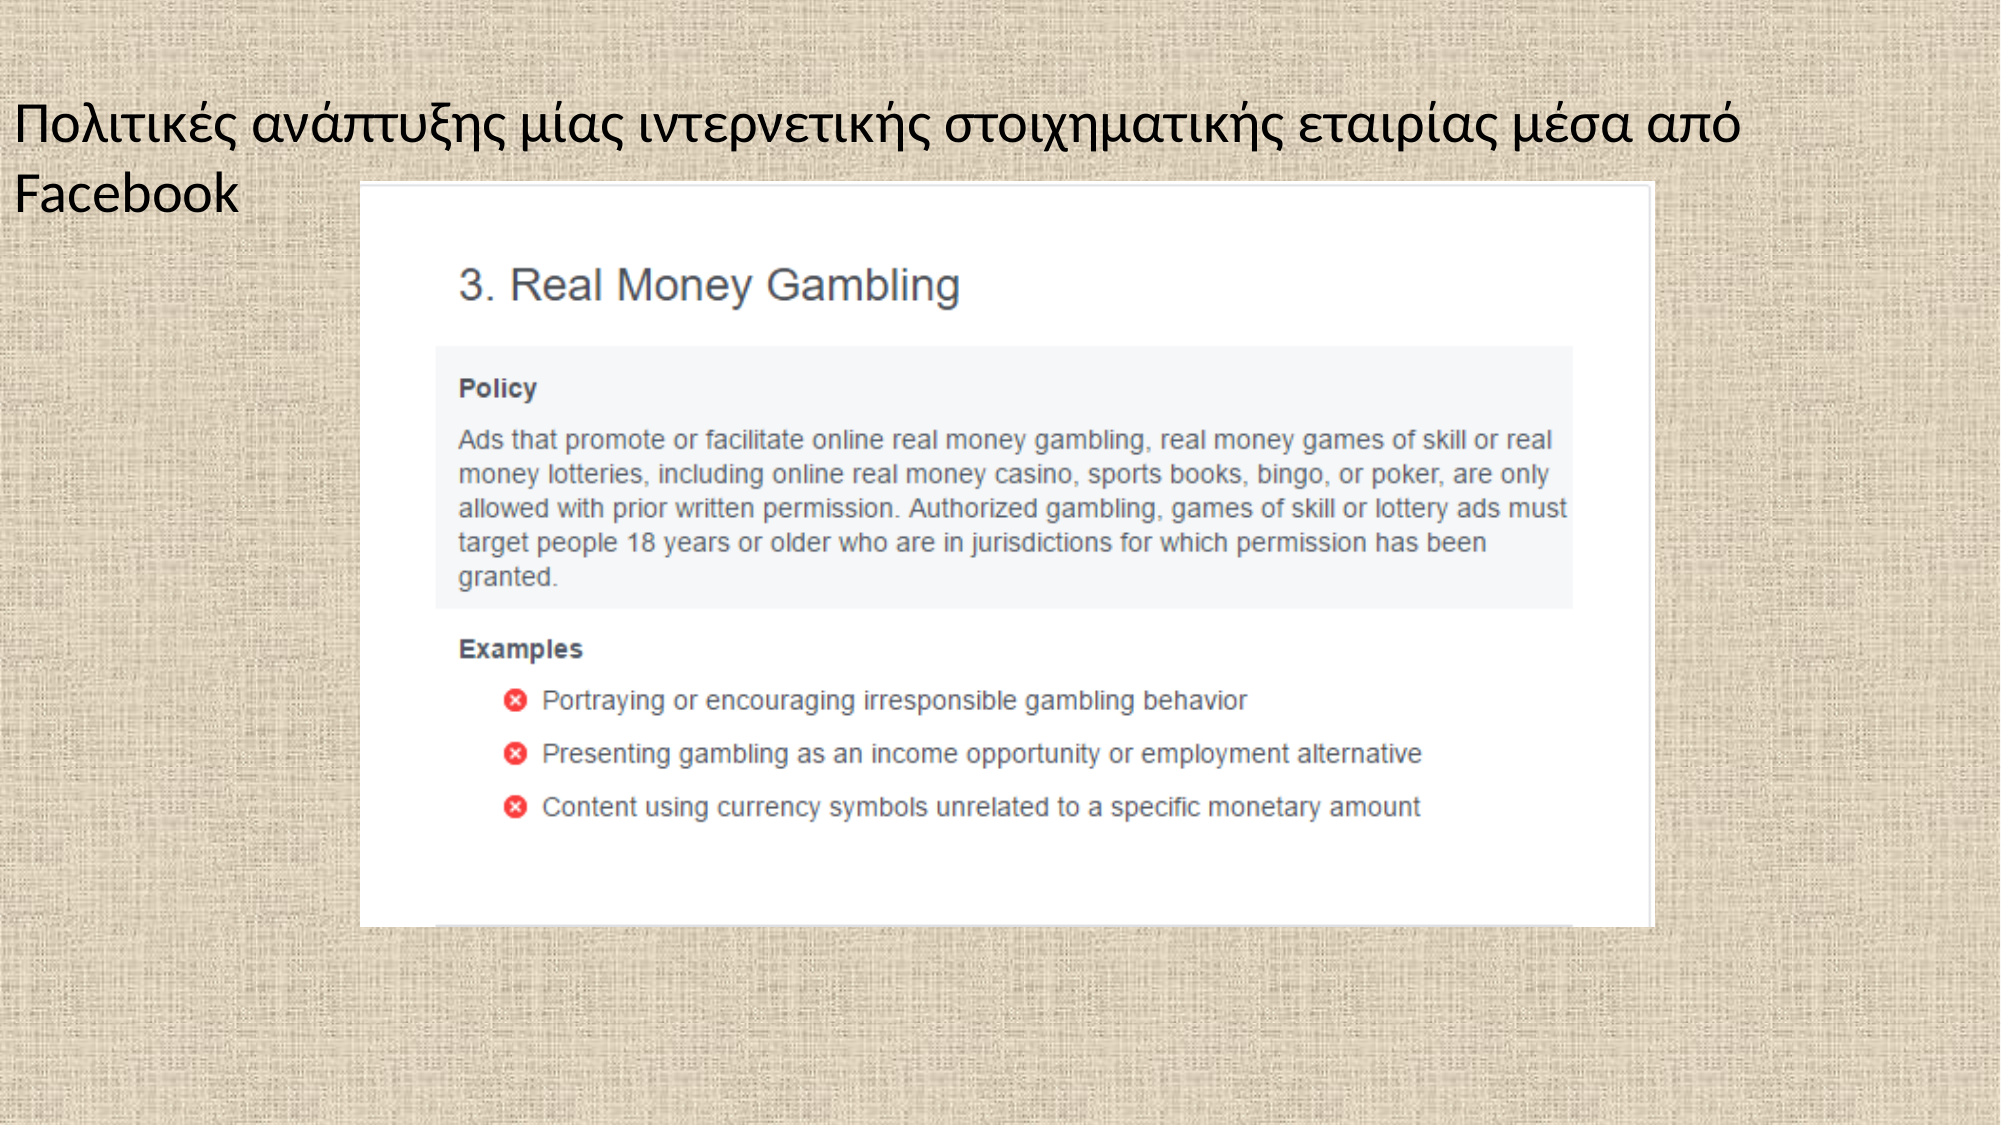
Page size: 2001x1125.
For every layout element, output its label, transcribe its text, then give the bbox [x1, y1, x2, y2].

picture [0, 0, 2001, 1125]
text_box Πολιτικές ανάπτυξης μίας ιντερνετικής στοιχηματικής εταιρίας μέσα από Facebook [0, 77, 1943, 232]
